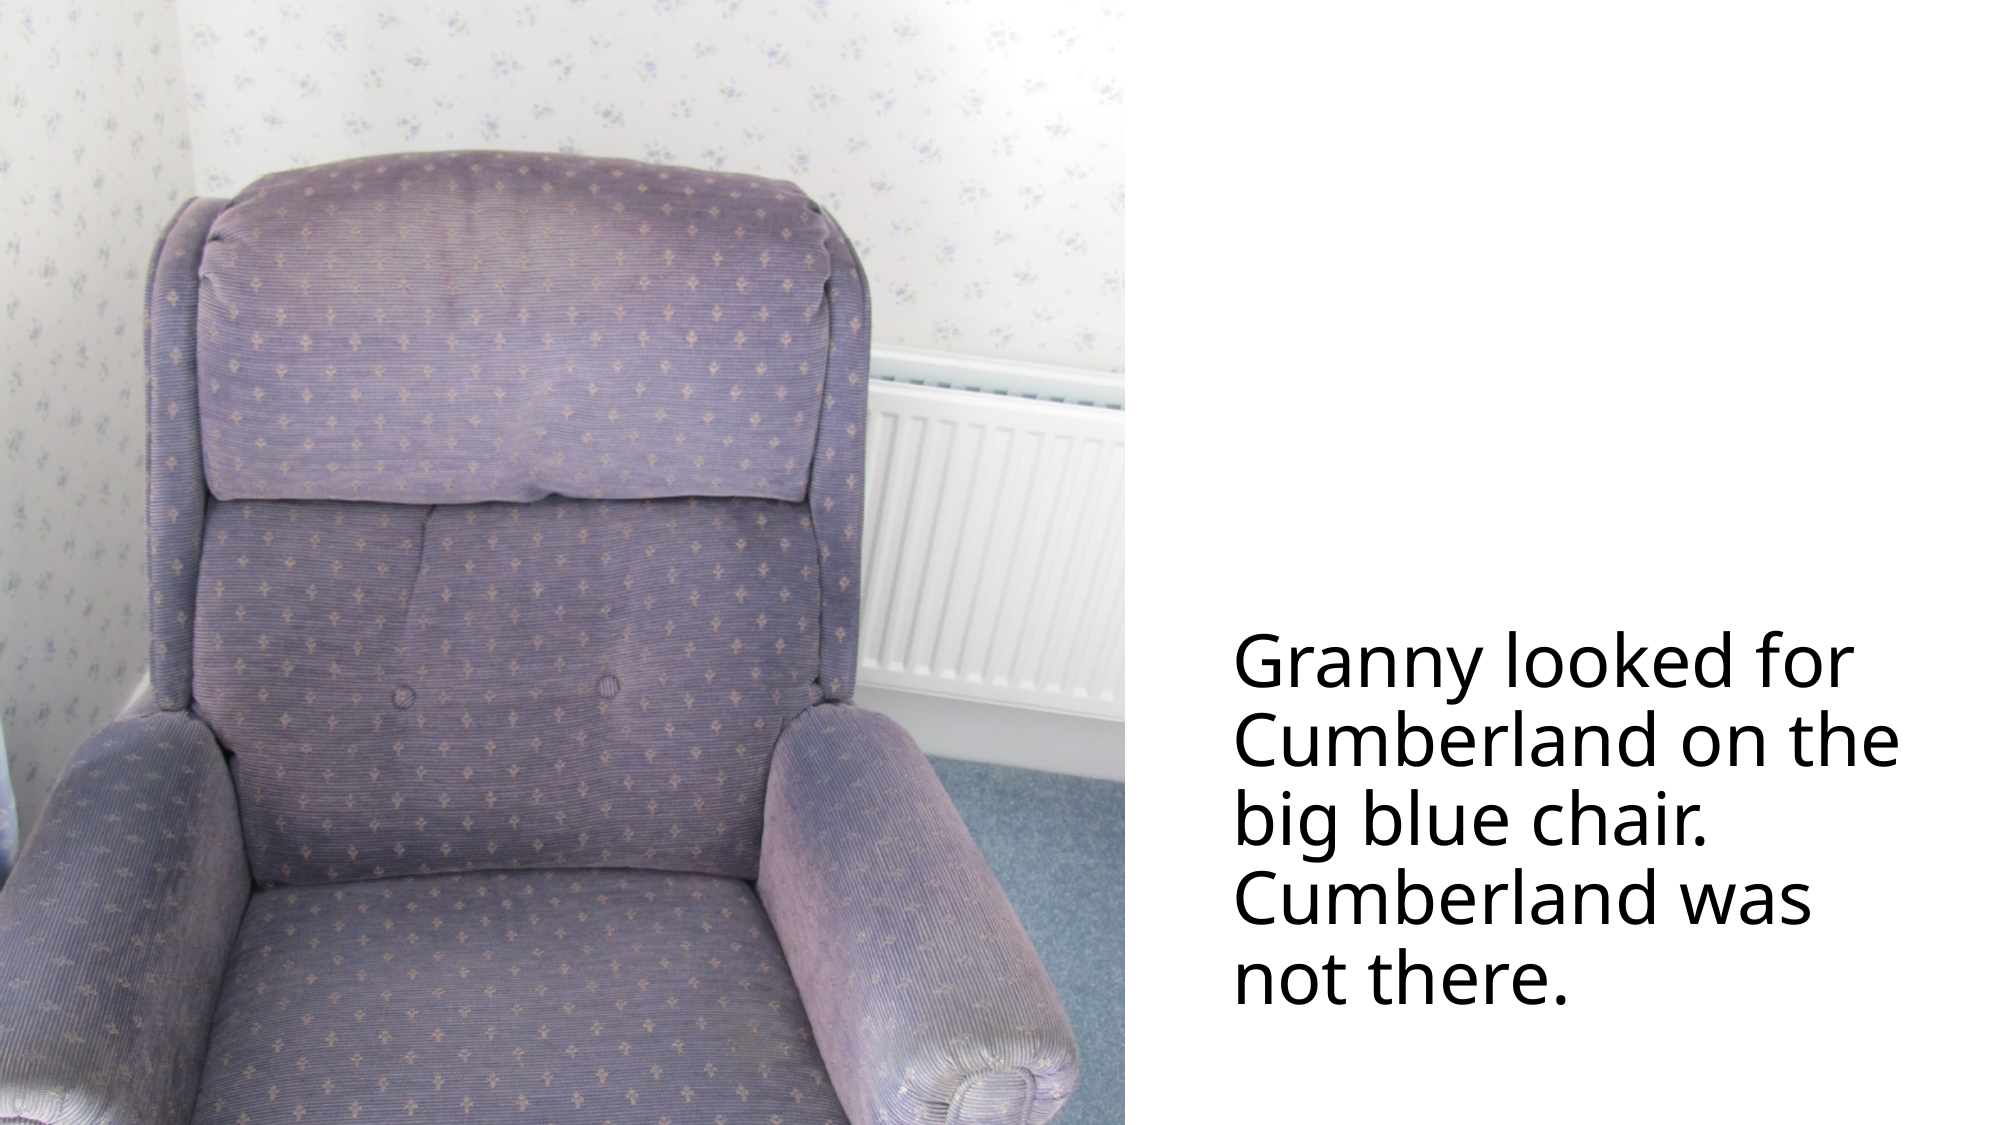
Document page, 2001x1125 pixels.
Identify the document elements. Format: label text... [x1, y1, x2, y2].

picture [0, 0, 1125, 1125]
title Granny looked for Cumberland on the big blue chair. Cumberland was not there. [1217, 59, 1939, 1030]
